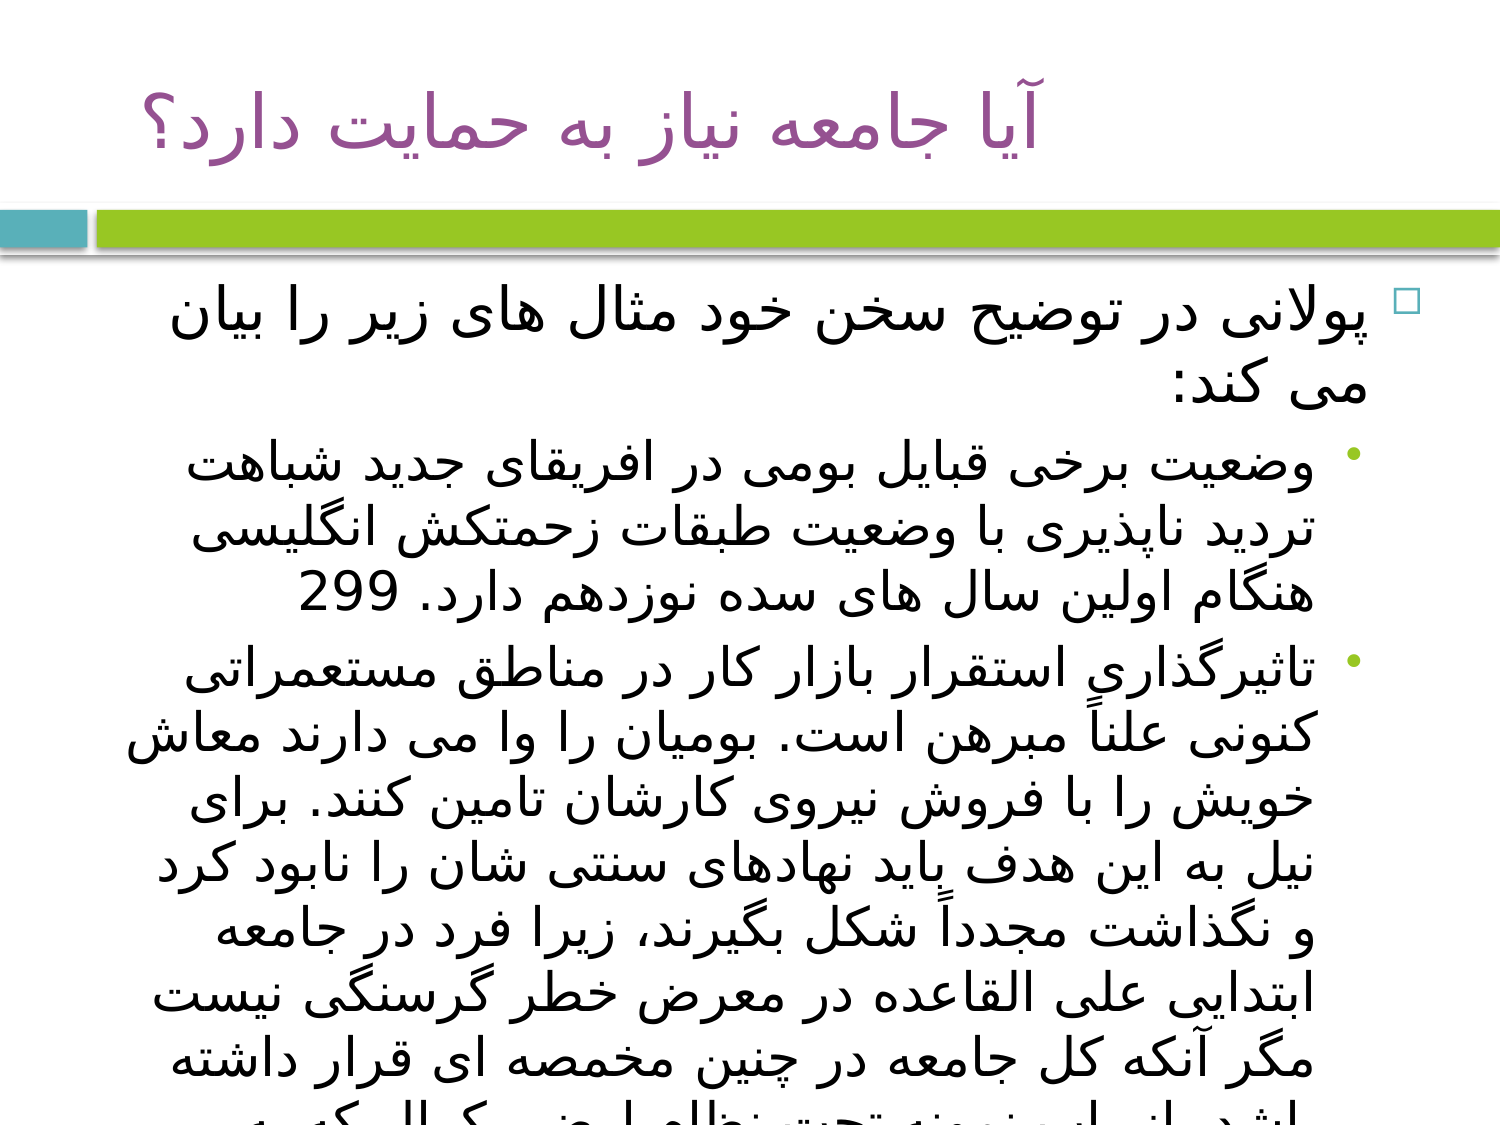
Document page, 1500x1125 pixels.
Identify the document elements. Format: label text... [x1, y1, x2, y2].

list پولانی در توضیح سخن خود مثال های زیر را بیان می کند: وضعیت برخی قبایل بومی در افریقای جدید شباهت تردید ناپذیری با وضعیت طبقات زحمتکش انگلیسی هنگام اولین سال های سده نوزدهم دارد. 299 تاثیرگذاری استقرار بازار کار در مناطق مستعمراتی کنونی علناً مبرهن است. بومیان را وا می دارند معاش خویش را با فروش نیروی کارشان تامین کنند. برای نیل به این هدف باید نهادهای سنتی شان را نابود کرد و نگذاشت مجدداً شکل بگیرند، زیرا فرد در جامعه ابتدایی علی القاعده در معرض خطر گرسنگی نیست مگر آنکه کل جامعه در چنین مخمصه ای قرار داشته باشد. از باب نمونه تحت نظام ارضی کرال که به کافِرها تعلق دارد بینوایی ناممکن است: هر که محتاج مساعدت باشد بی چون و چرا مساعدت می شود. 309 [100, 262, 1438, 1000]
title آیا جامعه نیاز به حمایت دارد؟ [100, 37, 1438, 200]
